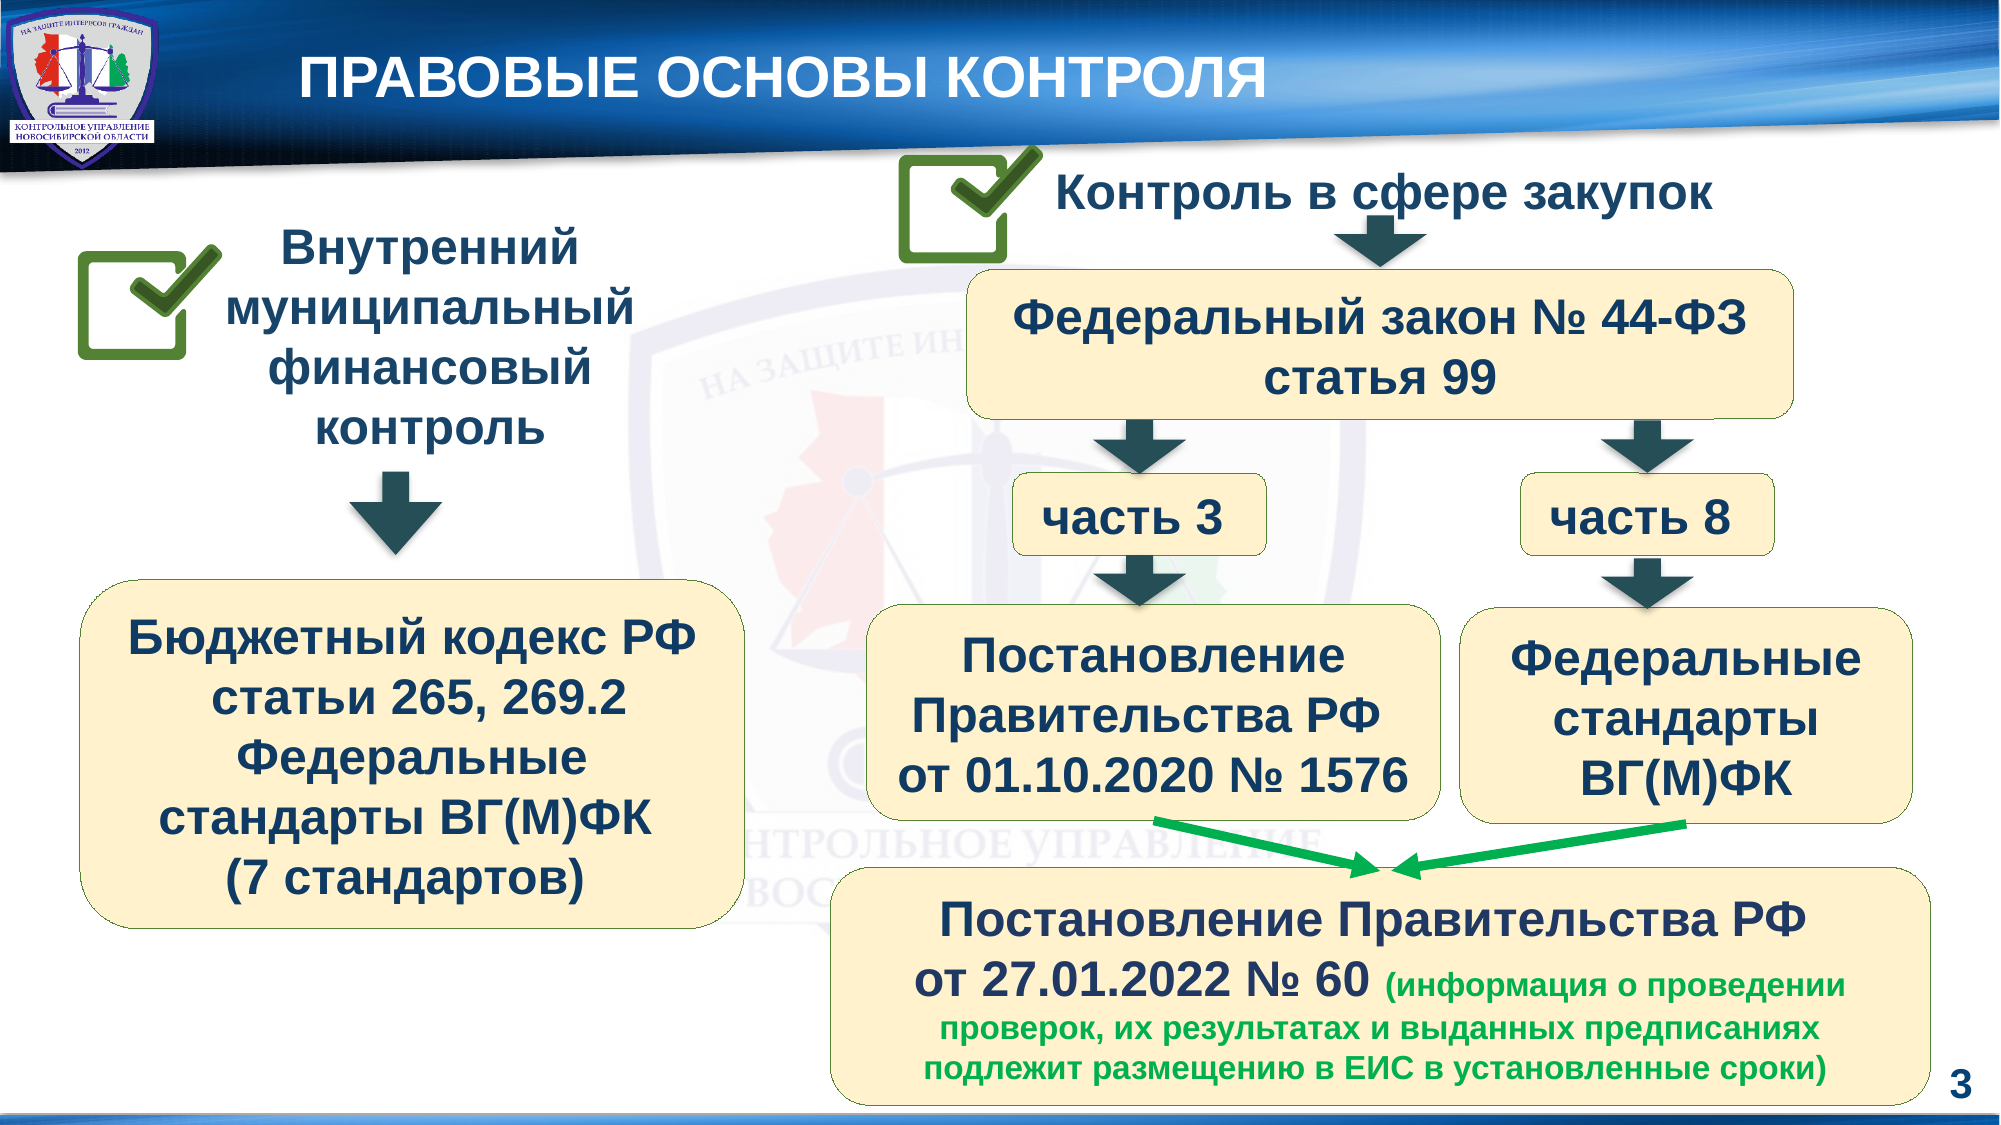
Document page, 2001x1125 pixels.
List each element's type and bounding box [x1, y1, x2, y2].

text_box [79, 246, 221, 358]
picture [5, 6, 159, 170]
text_box [0, 0, 2000, 1125]
text_box [900, 146, 1042, 262]
